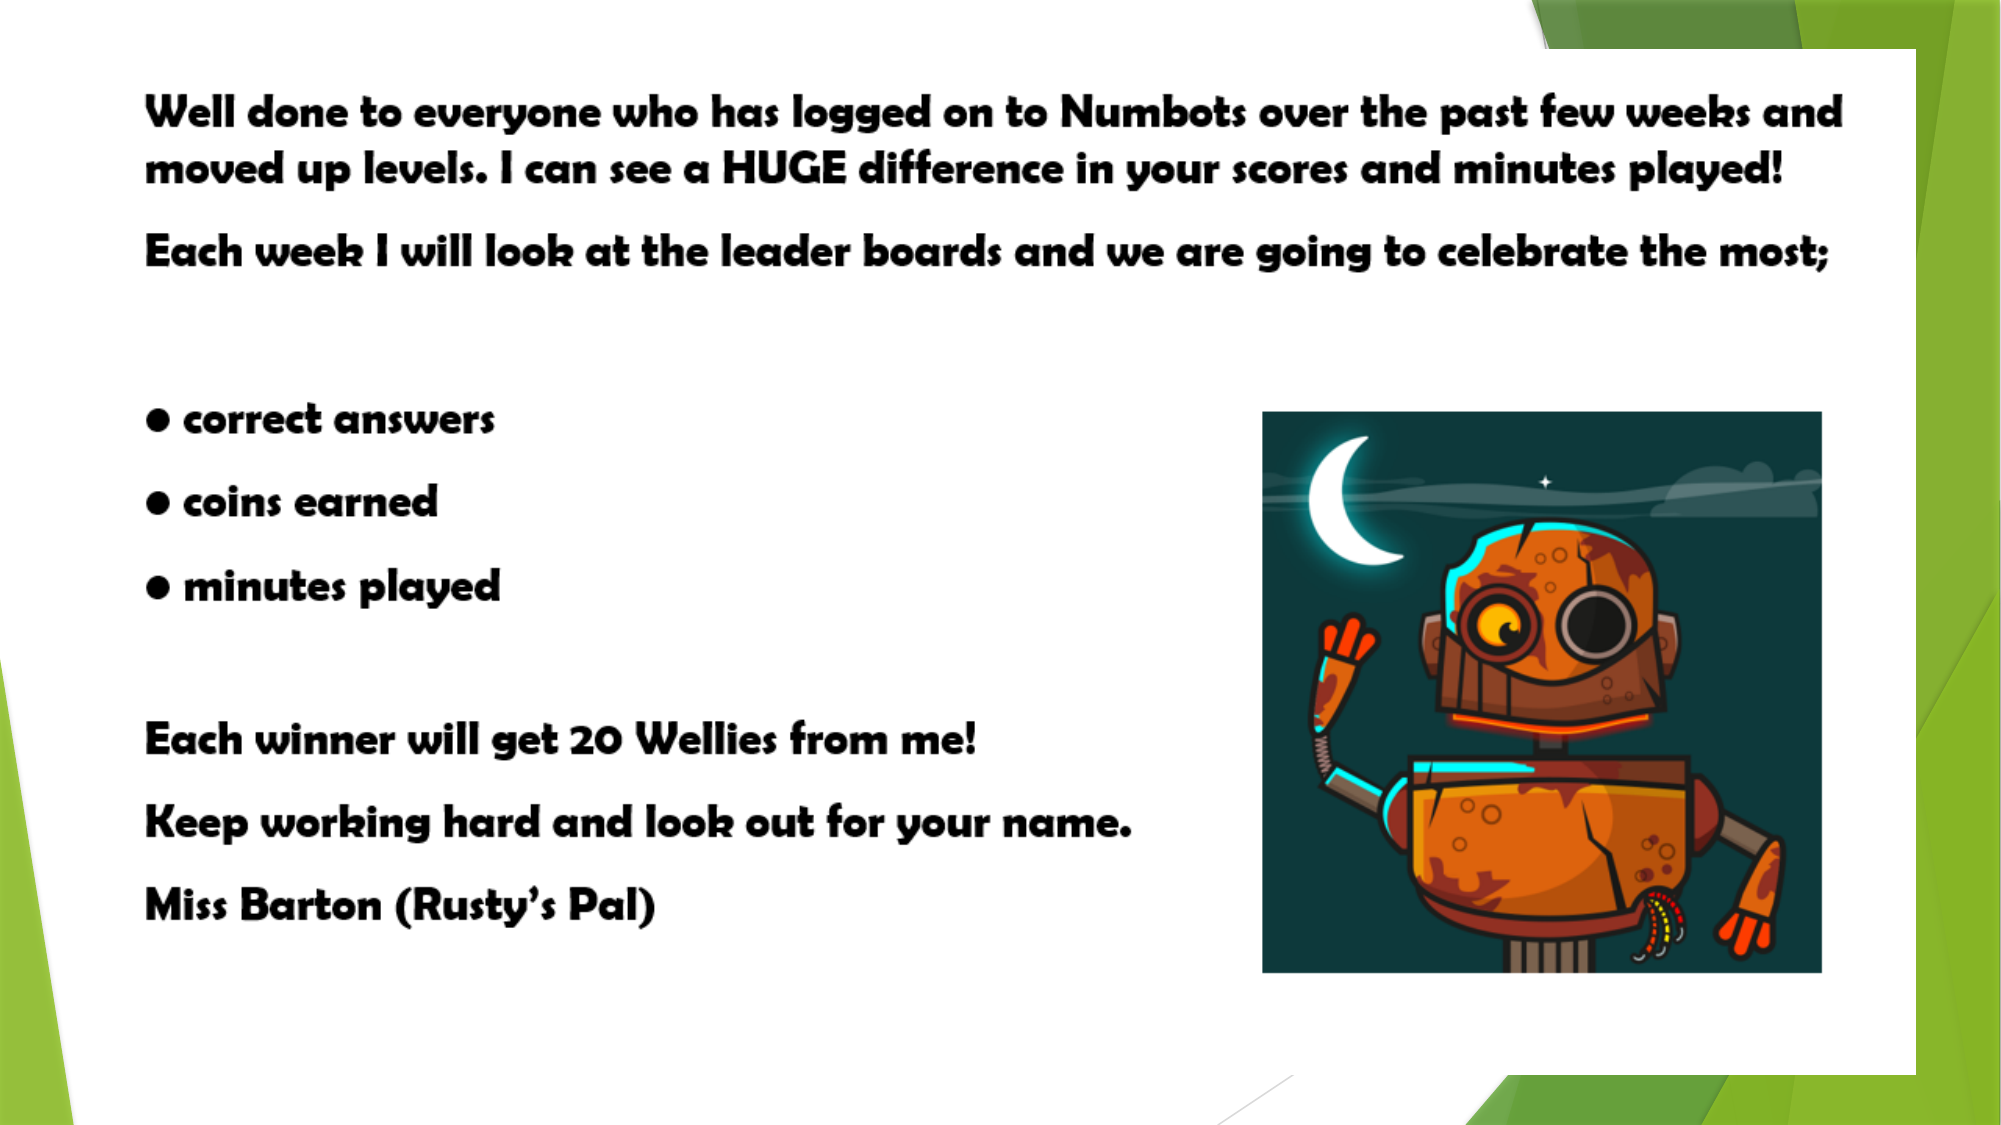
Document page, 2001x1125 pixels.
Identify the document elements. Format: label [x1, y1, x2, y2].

picture [83, 49, 1917, 1076]
